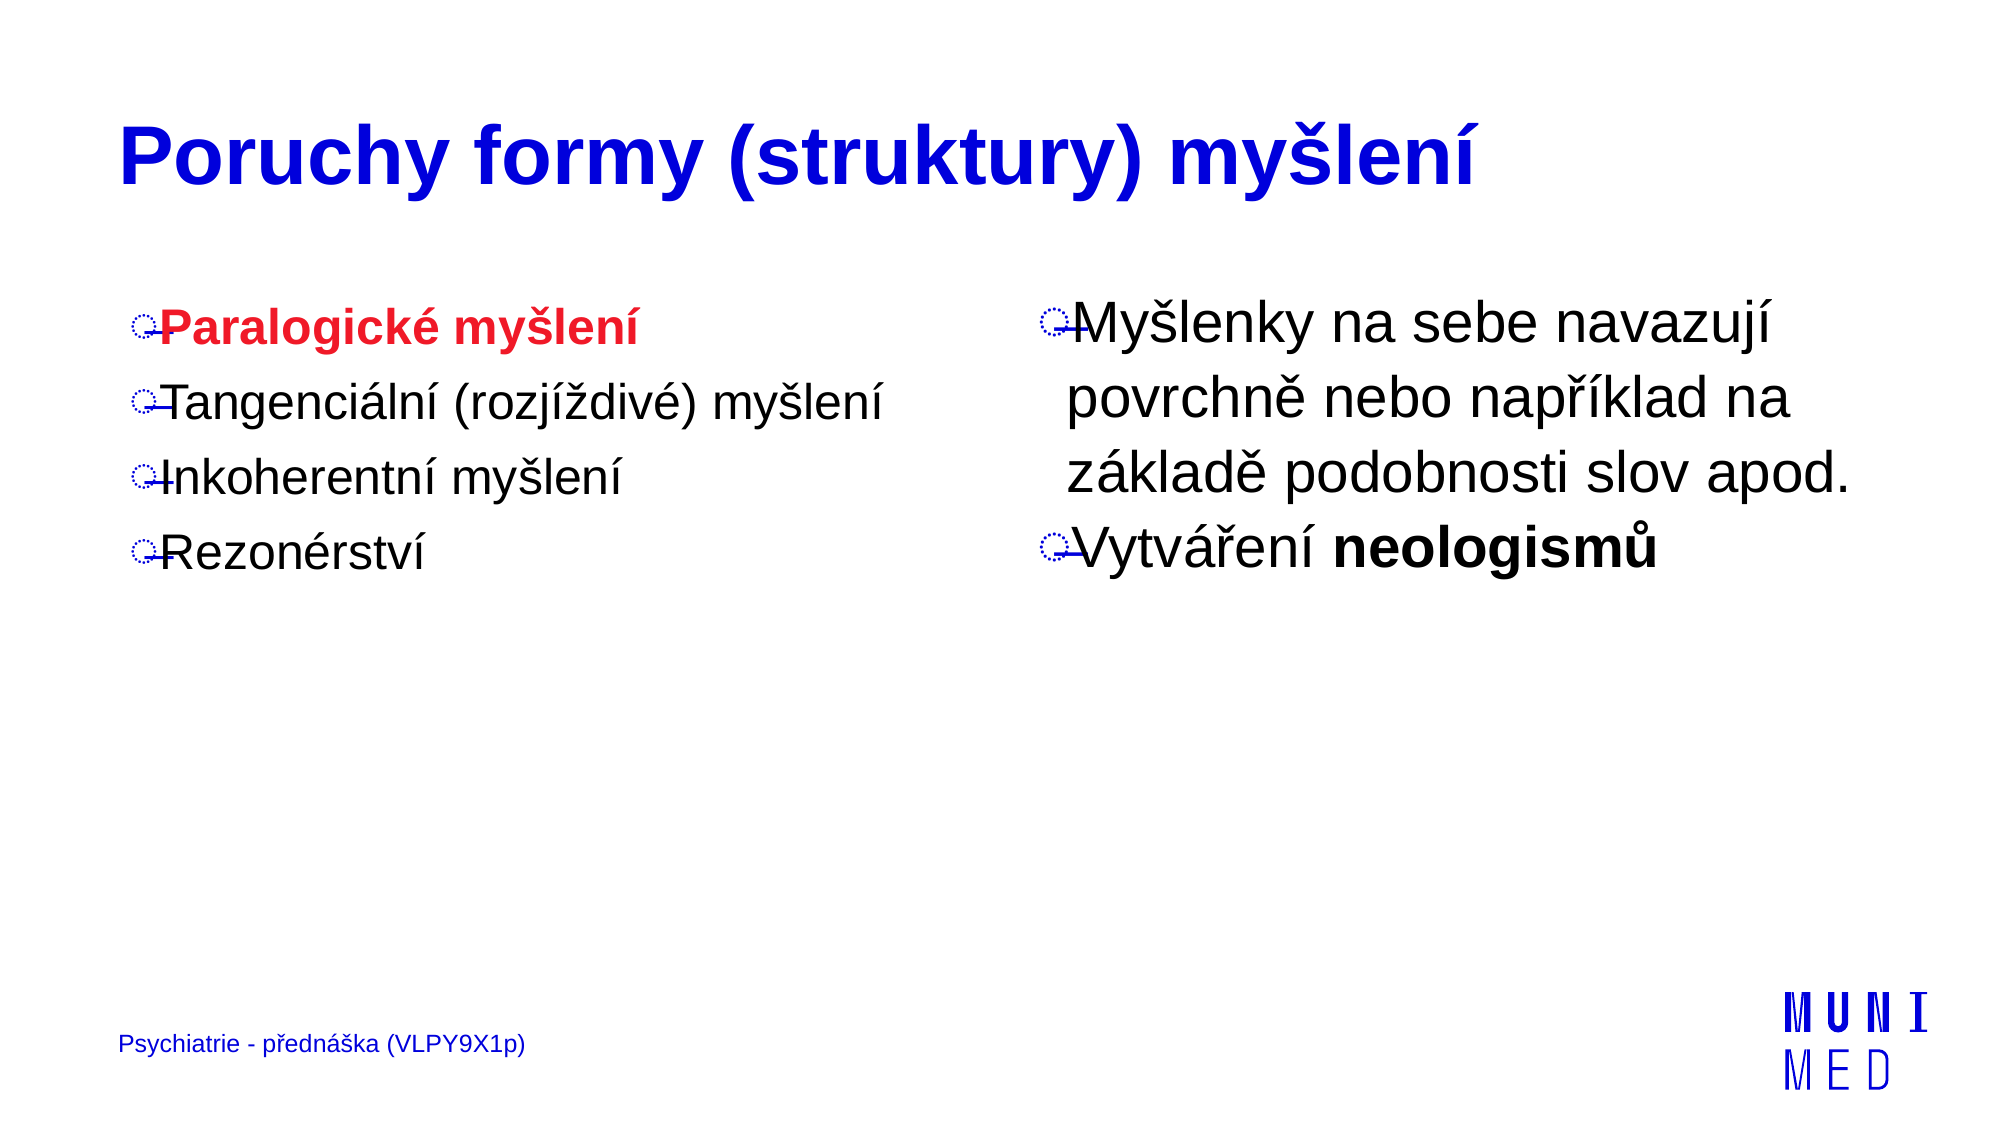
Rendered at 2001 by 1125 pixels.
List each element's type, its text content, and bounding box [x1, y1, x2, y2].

title Poruchy formy (struktury) myšlení [118, 118, 1883, 193]
list Paralogické myšlení Tangenciální (rozjíždivé) myšlení Inkoherentní myšlení Rezonérství [118, 279, 975, 959]
footer Psychiatrie - přednáška (VLPY9X1p) [118, 1021, 1418, 1063]
list Myšlenky na sebe navazují povrchně nebo například na základě podobnosti slov apod. Vytváření neologismů [1025, 279, 1882, 959]
